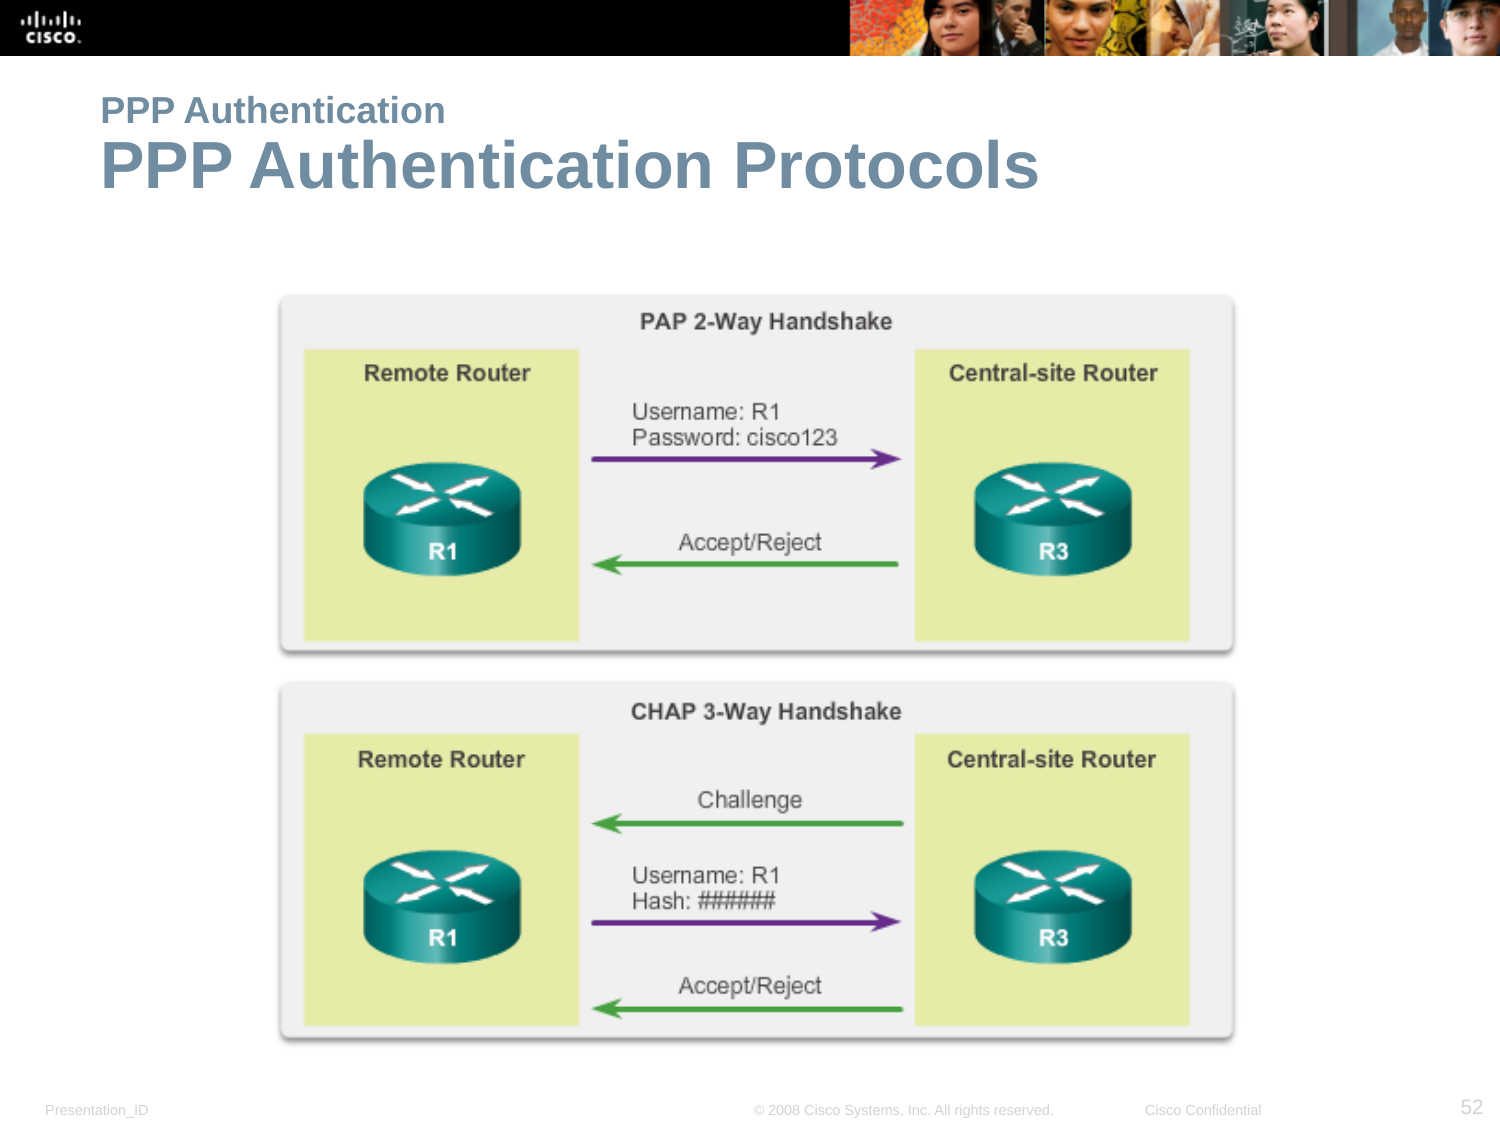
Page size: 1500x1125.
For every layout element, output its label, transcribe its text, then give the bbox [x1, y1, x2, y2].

picture [0, 0, 1500, 56]
title PPP Authentication PPP Authentication Protocols [86, 72, 1424, 211]
picture [247, 260, 1250, 1053]
